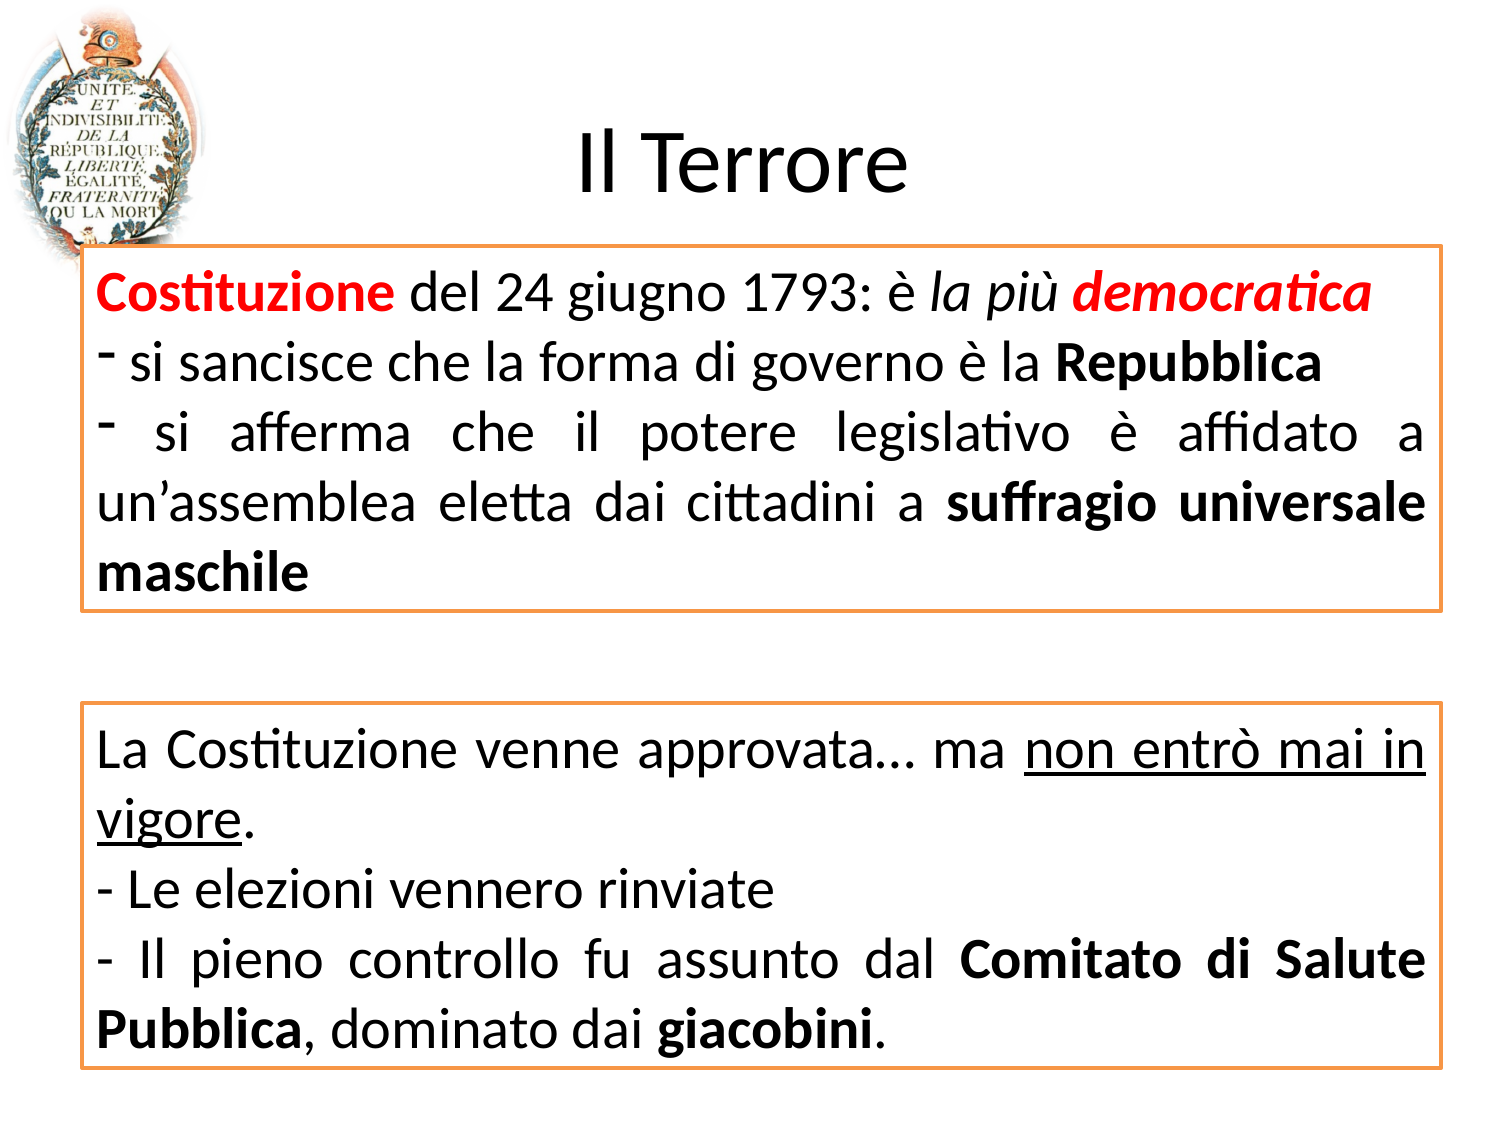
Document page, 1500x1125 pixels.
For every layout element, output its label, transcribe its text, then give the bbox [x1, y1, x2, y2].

title Il Terrore [218, 35, 1381, 244]
text_box La Costituzione venne approvata… ma non entrò mai in vigore. - Le elezioni vennero rinviate - Il pieno controllo fu assunto dal Comitato di Salute Pubblica, dominato dai giacobini. [80, 701, 1443, 1070]
text_box Costituzione del 24 giugno 1793: è la più democratica si sancisce che la forma di governo è la Repubblica si afferma che il potere legislativo è affidato a un’assemblea eletta dai cittadini a suffragio universale maschile [80, 244, 1443, 613]
picture [0, 0, 214, 294]
